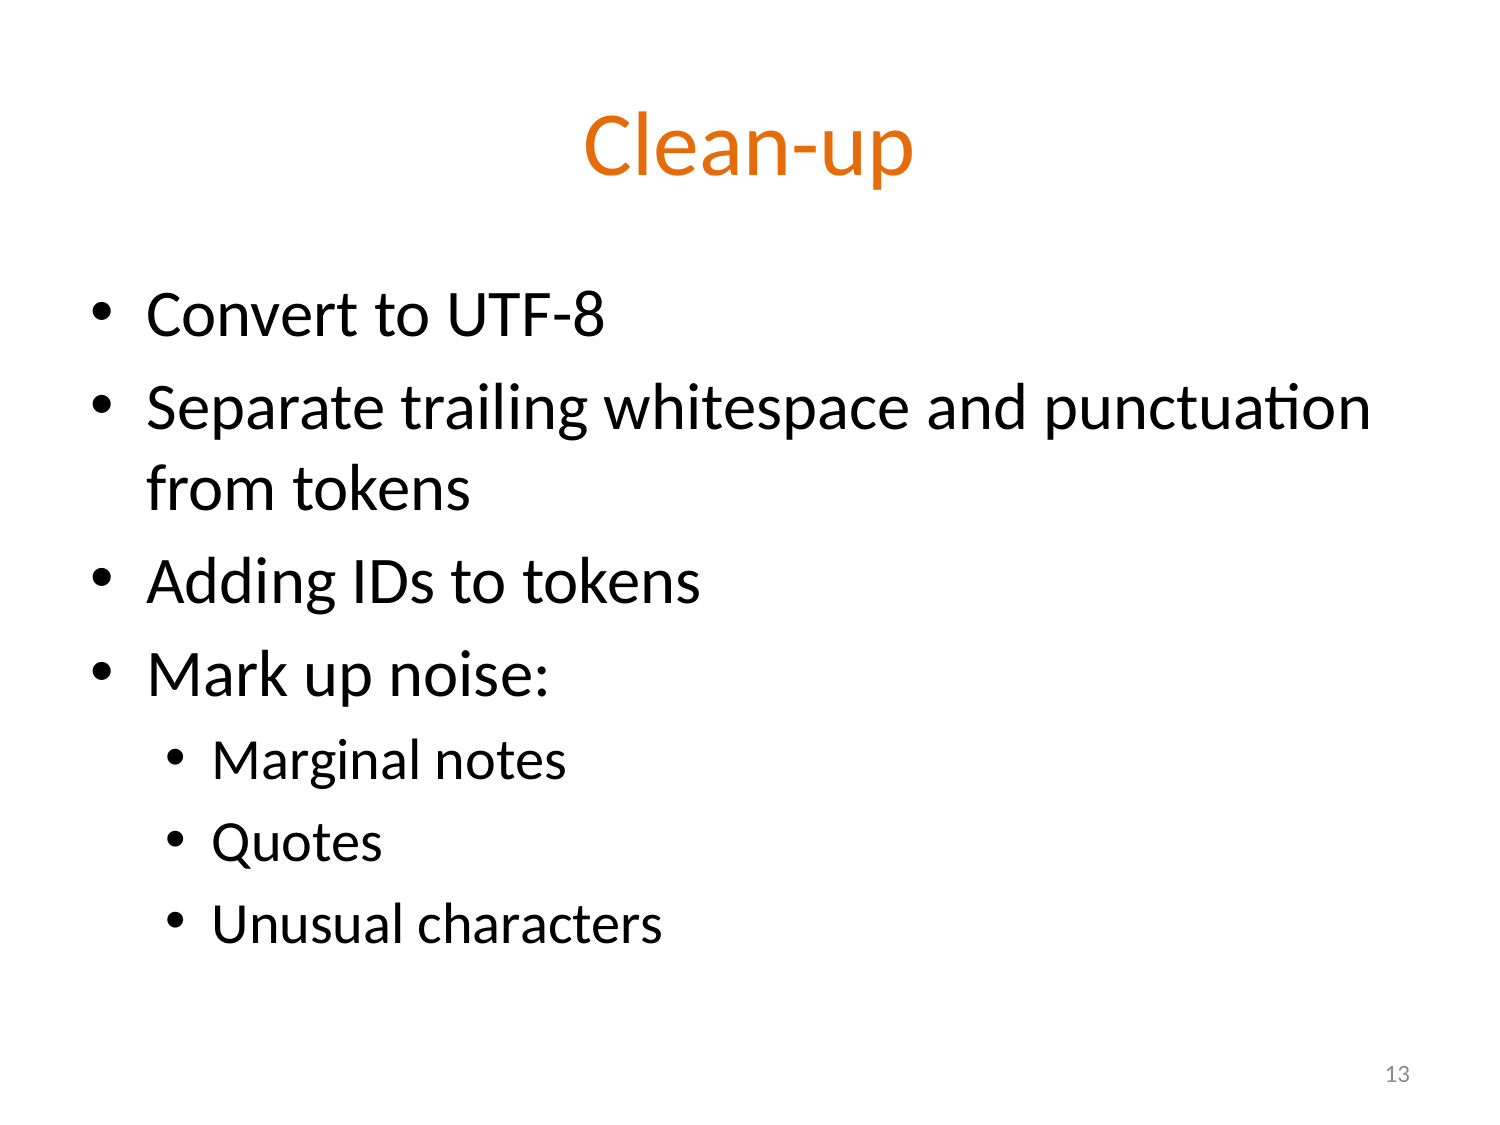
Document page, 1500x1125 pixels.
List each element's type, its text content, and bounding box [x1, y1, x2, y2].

slide_number 13 [1074, 1042, 1425, 1103]
list Convert to UTF-8 Separate trailing whitespace and punctuation from tokens Adding IDs to tokens Mark up noise: Marginal notes Quotes Unusual characters [75, 262, 1425, 1005]
title Clean-up [75, 45, 1425, 233]
